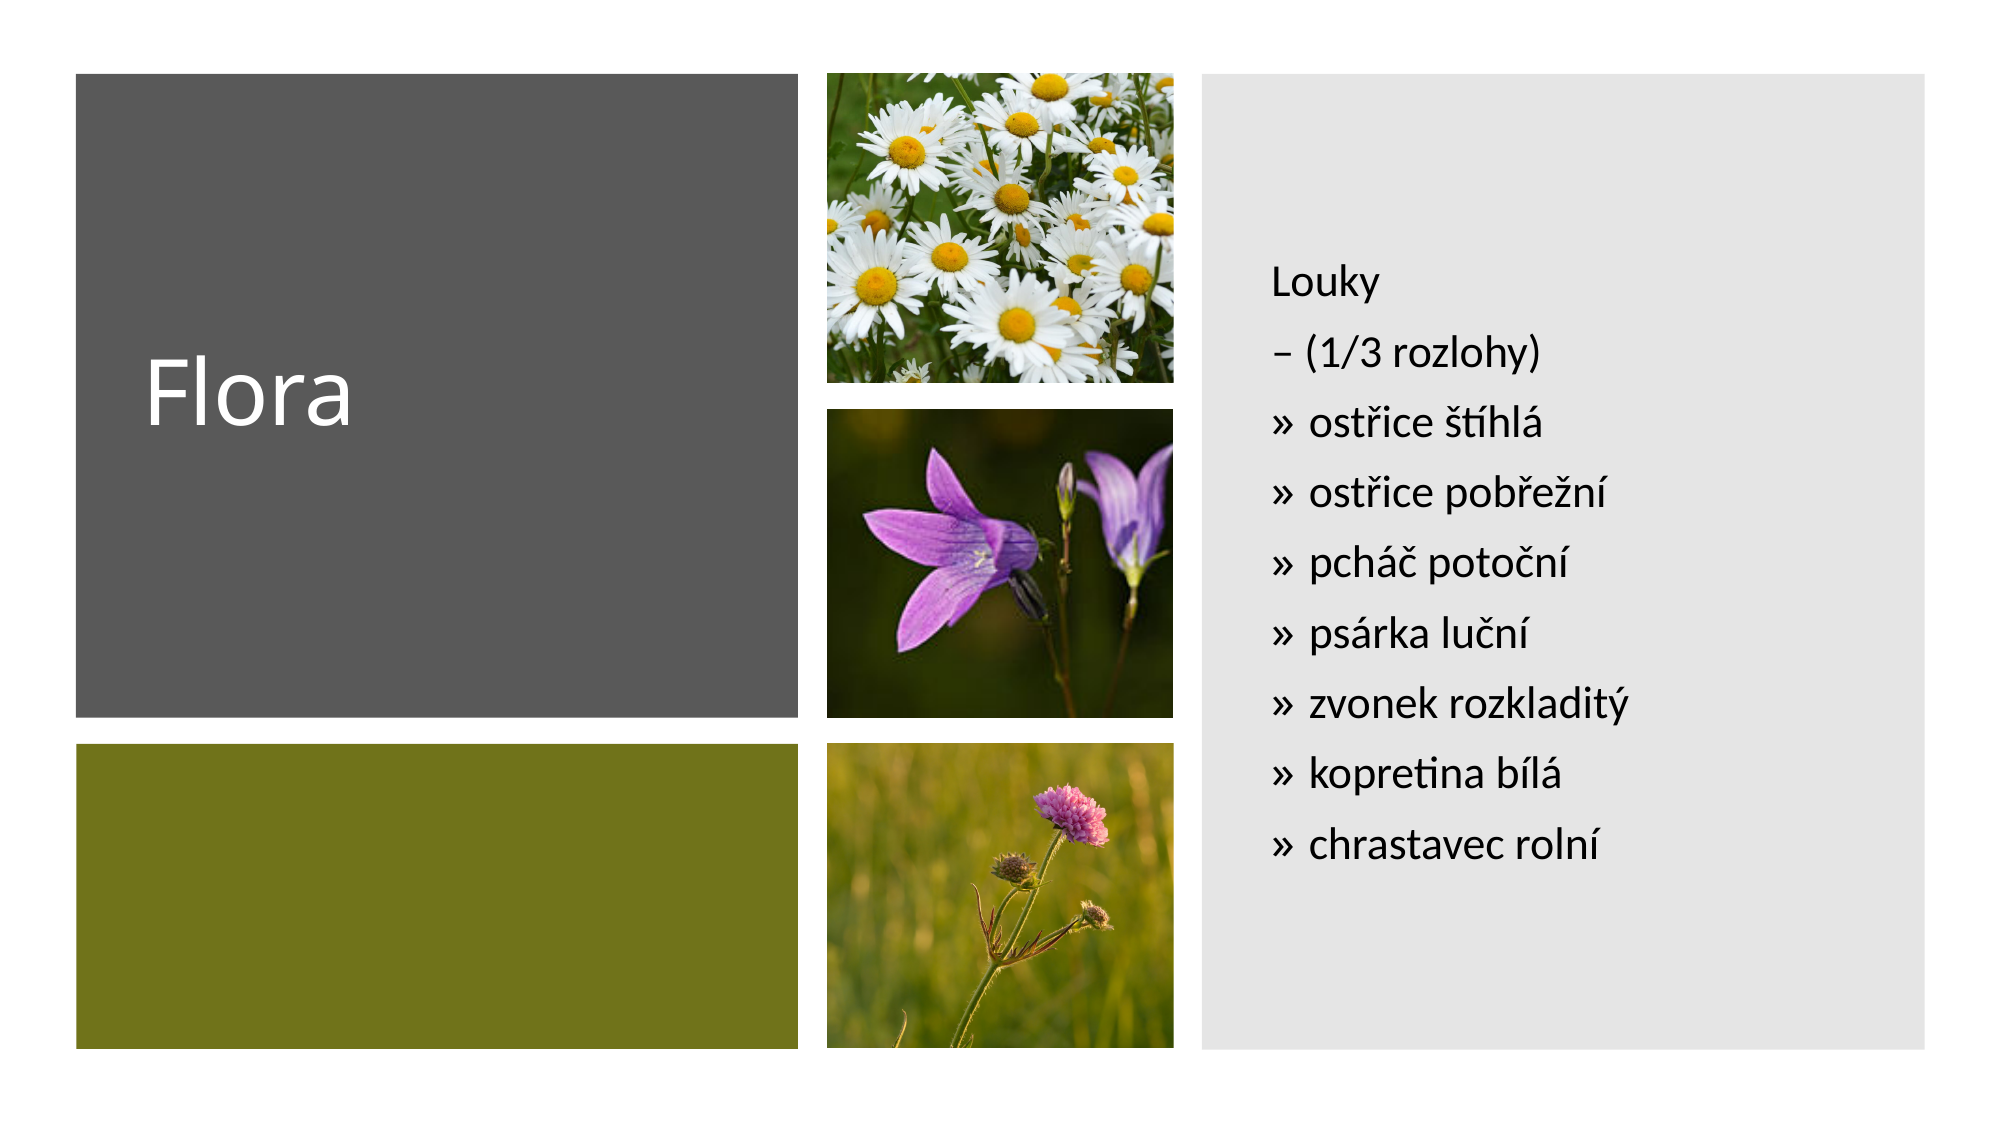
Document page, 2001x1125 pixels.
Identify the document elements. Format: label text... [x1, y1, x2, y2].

list Louky – (1/3 rozlohy) ostřice štíhlá ostřice pobřežní pcháč potoční psárka luční zvonek rozkladitý kopretina bílá chrastavec rolní [1256, 130, 1873, 996]
picture [827, 743, 1174, 1048]
text_box [75, 73, 799, 719]
text_box [1201, 73, 1926, 1051]
title Flora [127, 125, 744, 667]
picture [827, 73, 1174, 383]
picture [827, 409, 1173, 718]
text_box [75, 743, 799, 1050]
